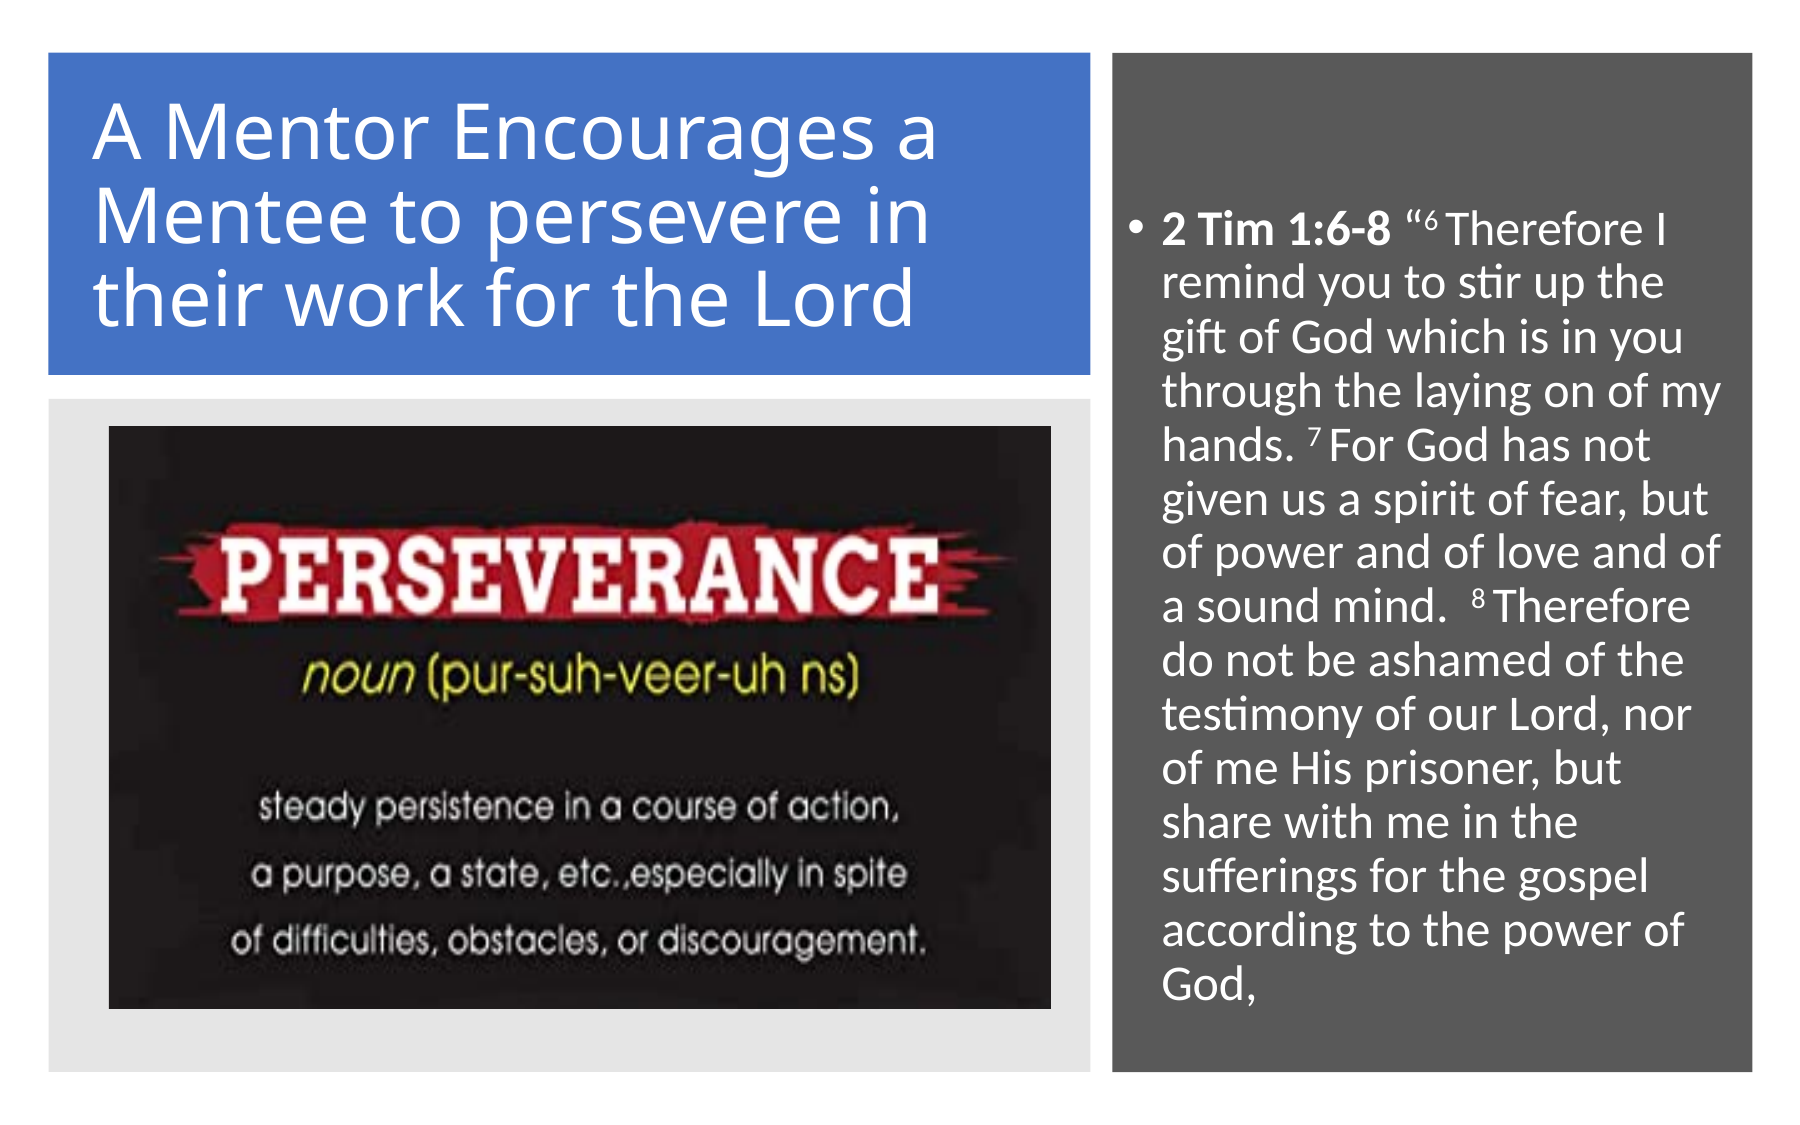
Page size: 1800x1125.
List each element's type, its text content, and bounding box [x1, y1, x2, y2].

list 2 Tim 1:6-8 “6 Therefore I remind you to stir up the gift of God which is in you through the laying on of my hands. 7 For God has not given us a spirit of fear, but of power and of love and of a sound mind. 8 Therefore do not be ashamed of the testimony of our Lord, nor of me His prisoner, but share with me in the sufferings for the gospel according to the power of God, [1112, 52, 1752, 1073]
title A Mentor Encourages a Mentee to persevere in their work for the Lord [77, 84, 1051, 352]
text_box [47, 52, 1091, 376]
picture [108, 426, 1051, 1009]
text_box [48, 398, 1091, 1073]
